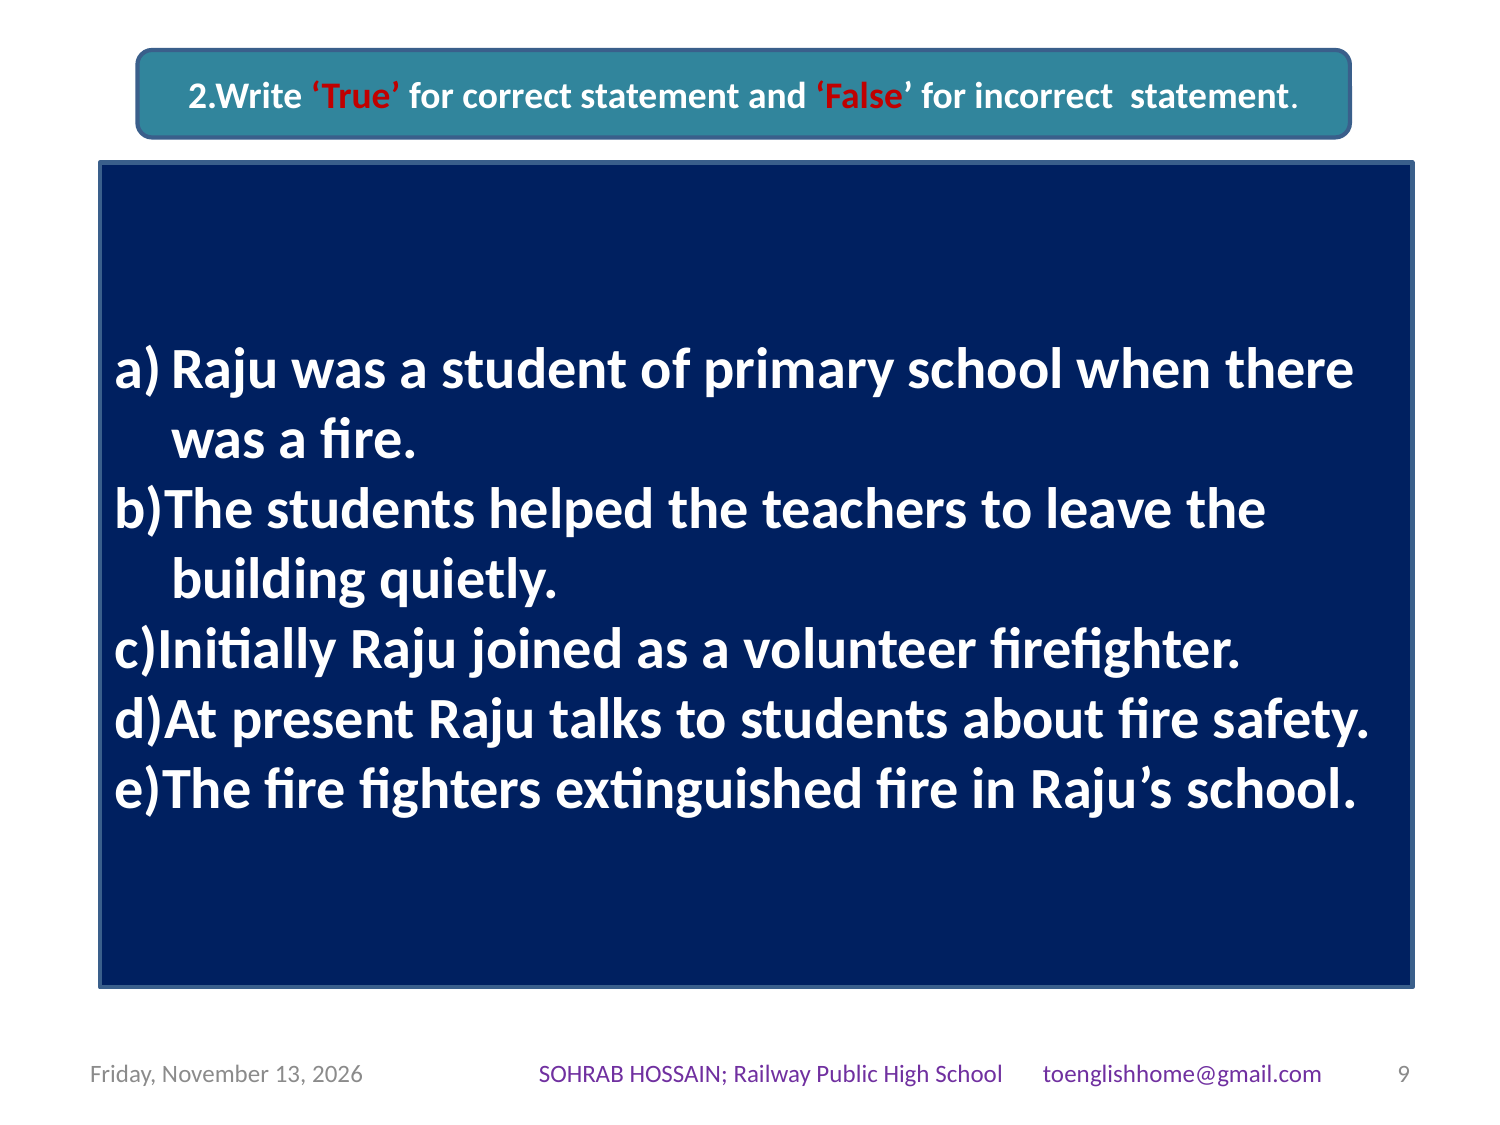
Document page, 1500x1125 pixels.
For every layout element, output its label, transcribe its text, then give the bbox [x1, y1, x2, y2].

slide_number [75, 1042, 425, 1103]
footer SOHRAB HOSSAIN; Railway Public High School toenglishhome@gmail.com [512, 1042, 1350, 1103]
slide_number 9 [1350, 1042, 1425, 1103]
text_box Raju was a student of primary school when there was a fire. b)The students helped the teachers to leave the building quietly. c)Initially Raju joined as a volunteer firefighter. d)At present Raju talks to students about fire safety. e)The fire fighters extinguished fire in Raju’s school. [98, 160, 1415, 989]
text_box 2.Write ‘True’ for correct statement and ‘False’ for incorrect statement. [135, 47, 1353, 140]
